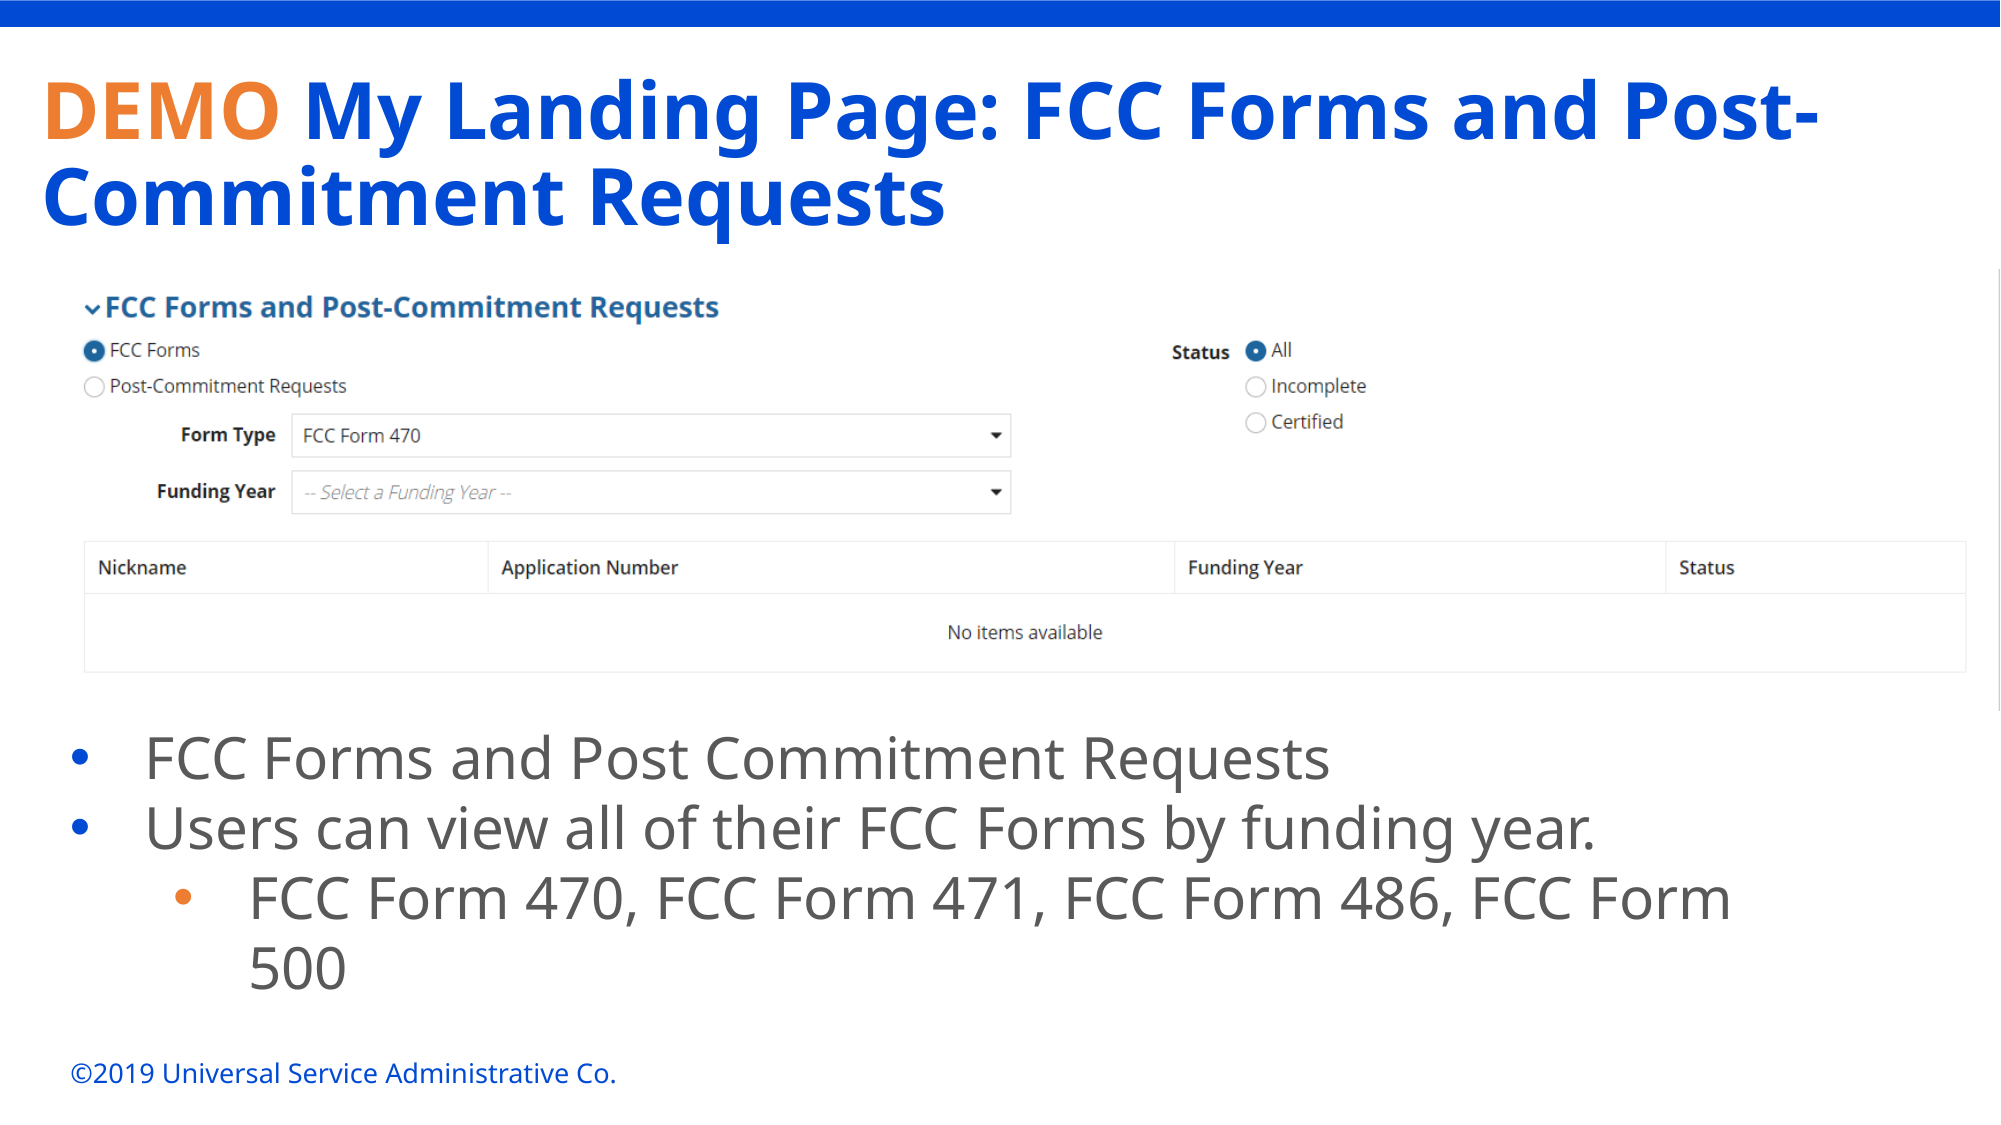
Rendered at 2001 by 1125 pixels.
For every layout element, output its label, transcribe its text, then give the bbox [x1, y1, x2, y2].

footer ©2019 Universal Service Administrative Co. [55, 1042, 731, 1103]
title DEMO My Landing Page: FCC Forms and Post-Commitment Requests [26, 63, 2000, 239]
text_box FCC Forms and Post Commitment Requests Users can view all of their FCC Forms by funding year. FCC Form 470, FCC Form 471, FCC Form 486, FCC Form 500 [55, 714, 1806, 1009]
picture [54, 269, 2000, 711]
